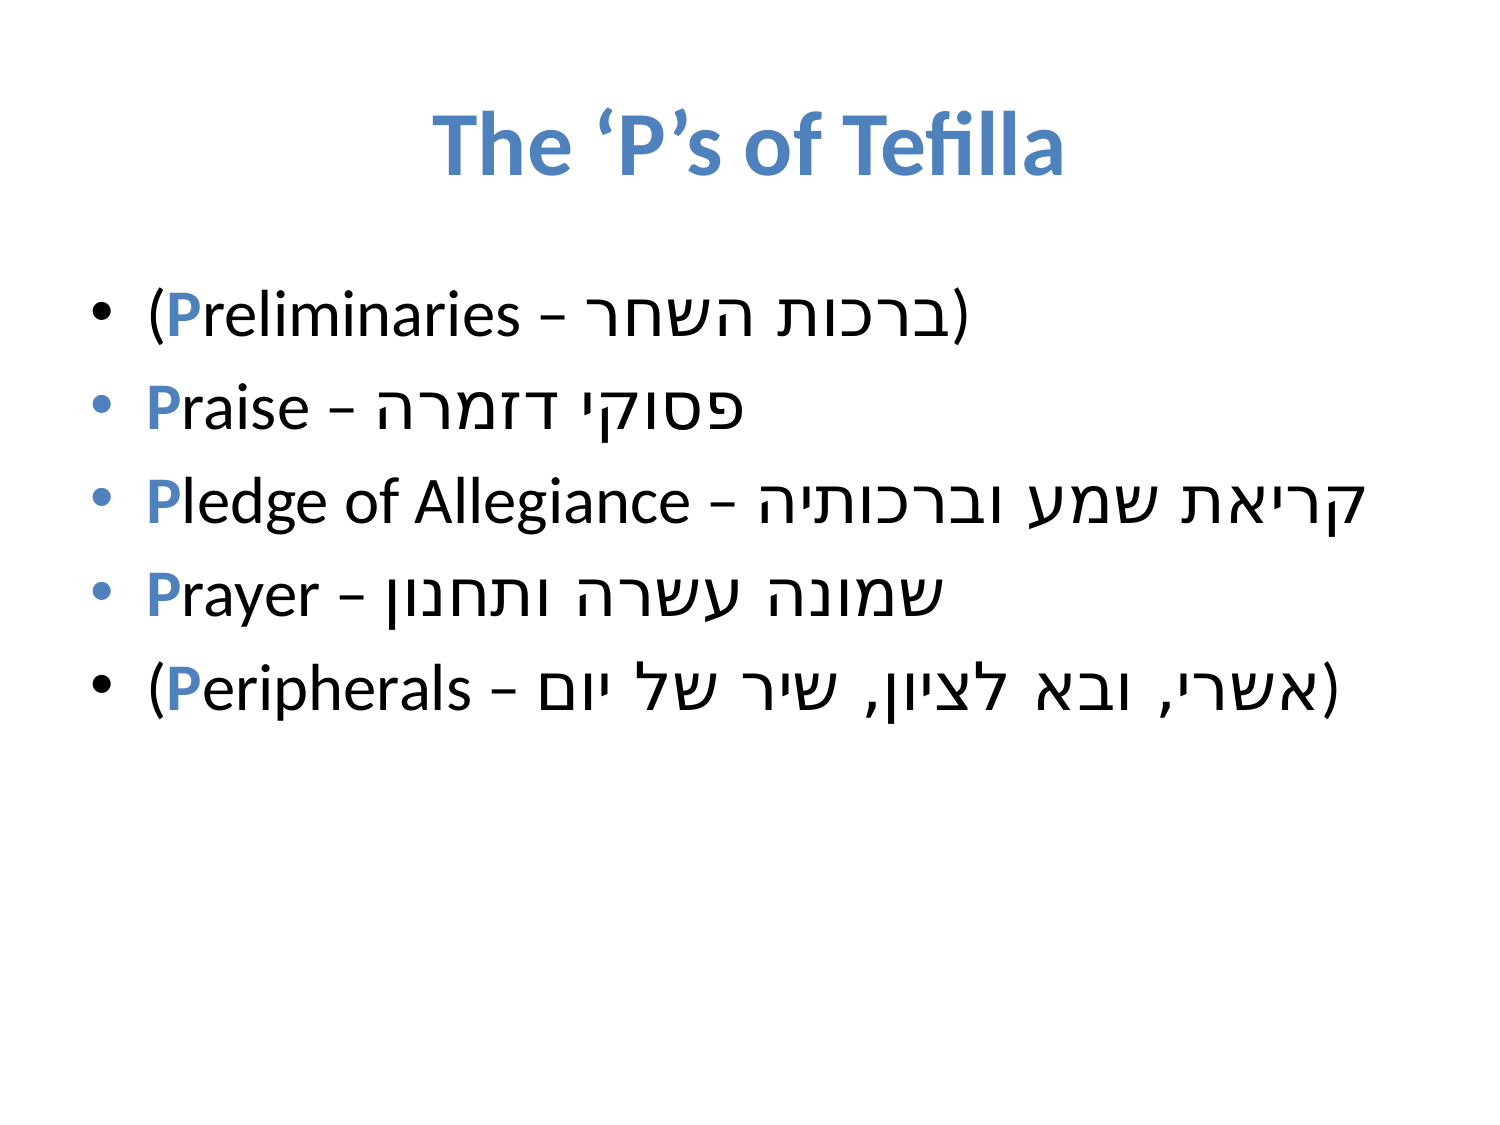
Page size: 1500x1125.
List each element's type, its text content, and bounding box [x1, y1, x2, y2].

title The ‘P’s of Tefilla [75, 45, 1425, 233]
list (Preliminaries – ברכות השחר) Praise – פסוקי דזמרה Pledge of Allegiance – קריאת שמע וברכותיה Prayer – שמונה עשרה ותחנון (Peripherals – אשרי, ובא לציון, שיר של יום) [75, 262, 1425, 1005]
